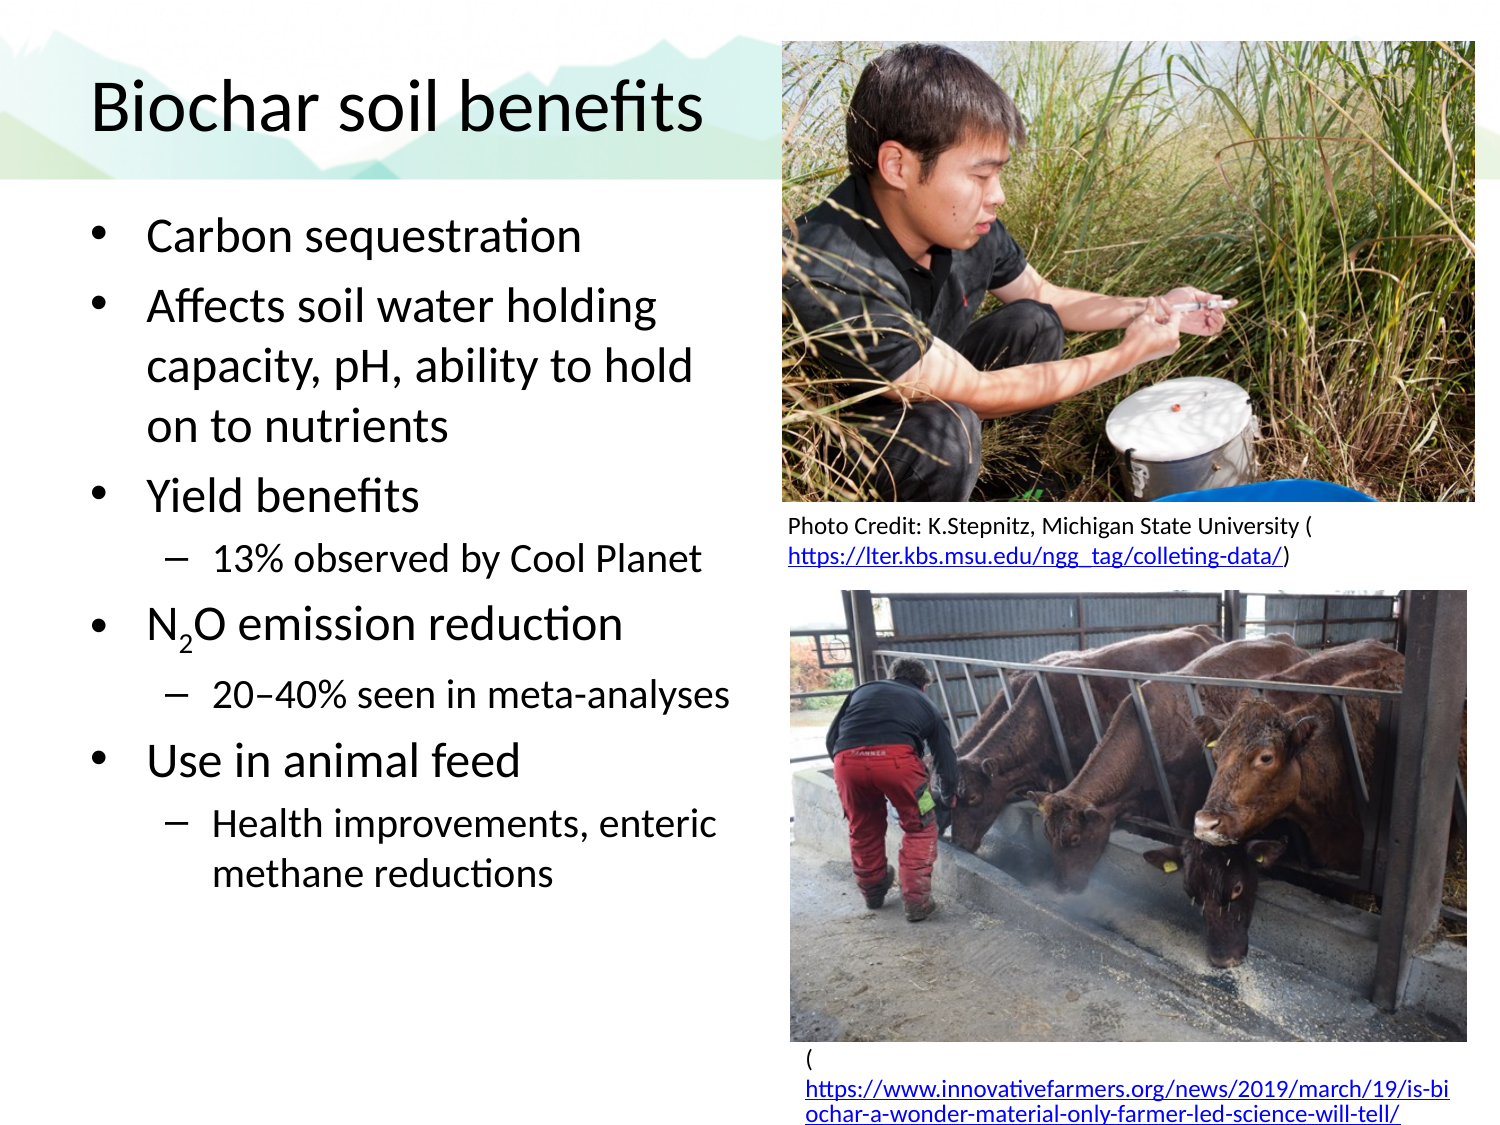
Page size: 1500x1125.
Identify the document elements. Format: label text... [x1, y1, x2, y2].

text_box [772, 41, 1475, 578]
list Carbon sequestration Affects soil water holding capacity, pH, ability to hold on to nutrients Yield benefits 13% observed by Cool Planet N2O emission reduction 20–40% seen in meta-analyses Use in animal feed Health improvements, enteric methane reductions [75, 194, 750, 1098]
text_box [790, 590, 1467, 1111]
title Biochar soil benefits [75, 7, 1425, 195]
